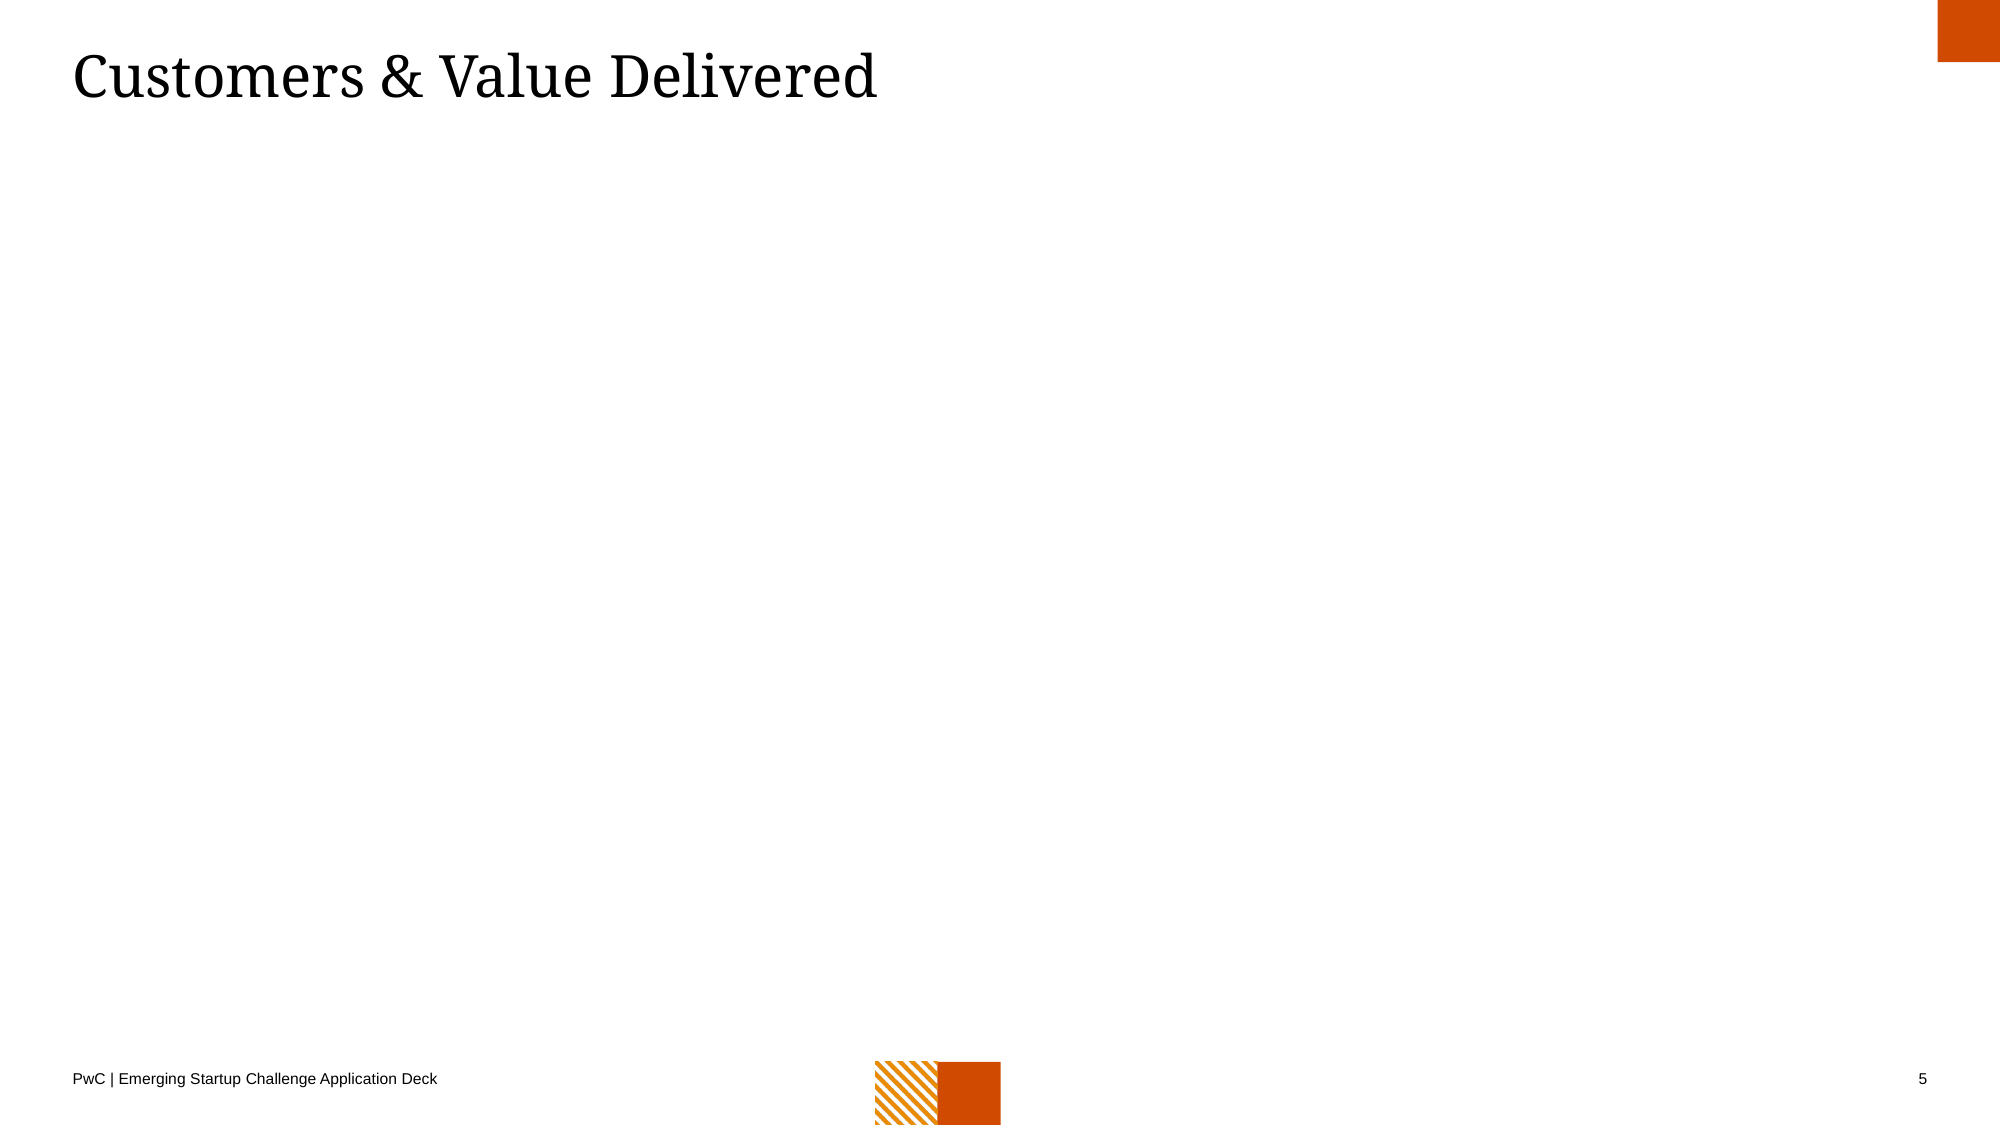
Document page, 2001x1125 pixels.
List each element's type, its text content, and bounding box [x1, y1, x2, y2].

title Customers & Value Delivered [72, 39, 1928, 138]
slide_number 5 [1637, 1065, 1928, 1088]
picture [875, 1061, 938, 1125]
